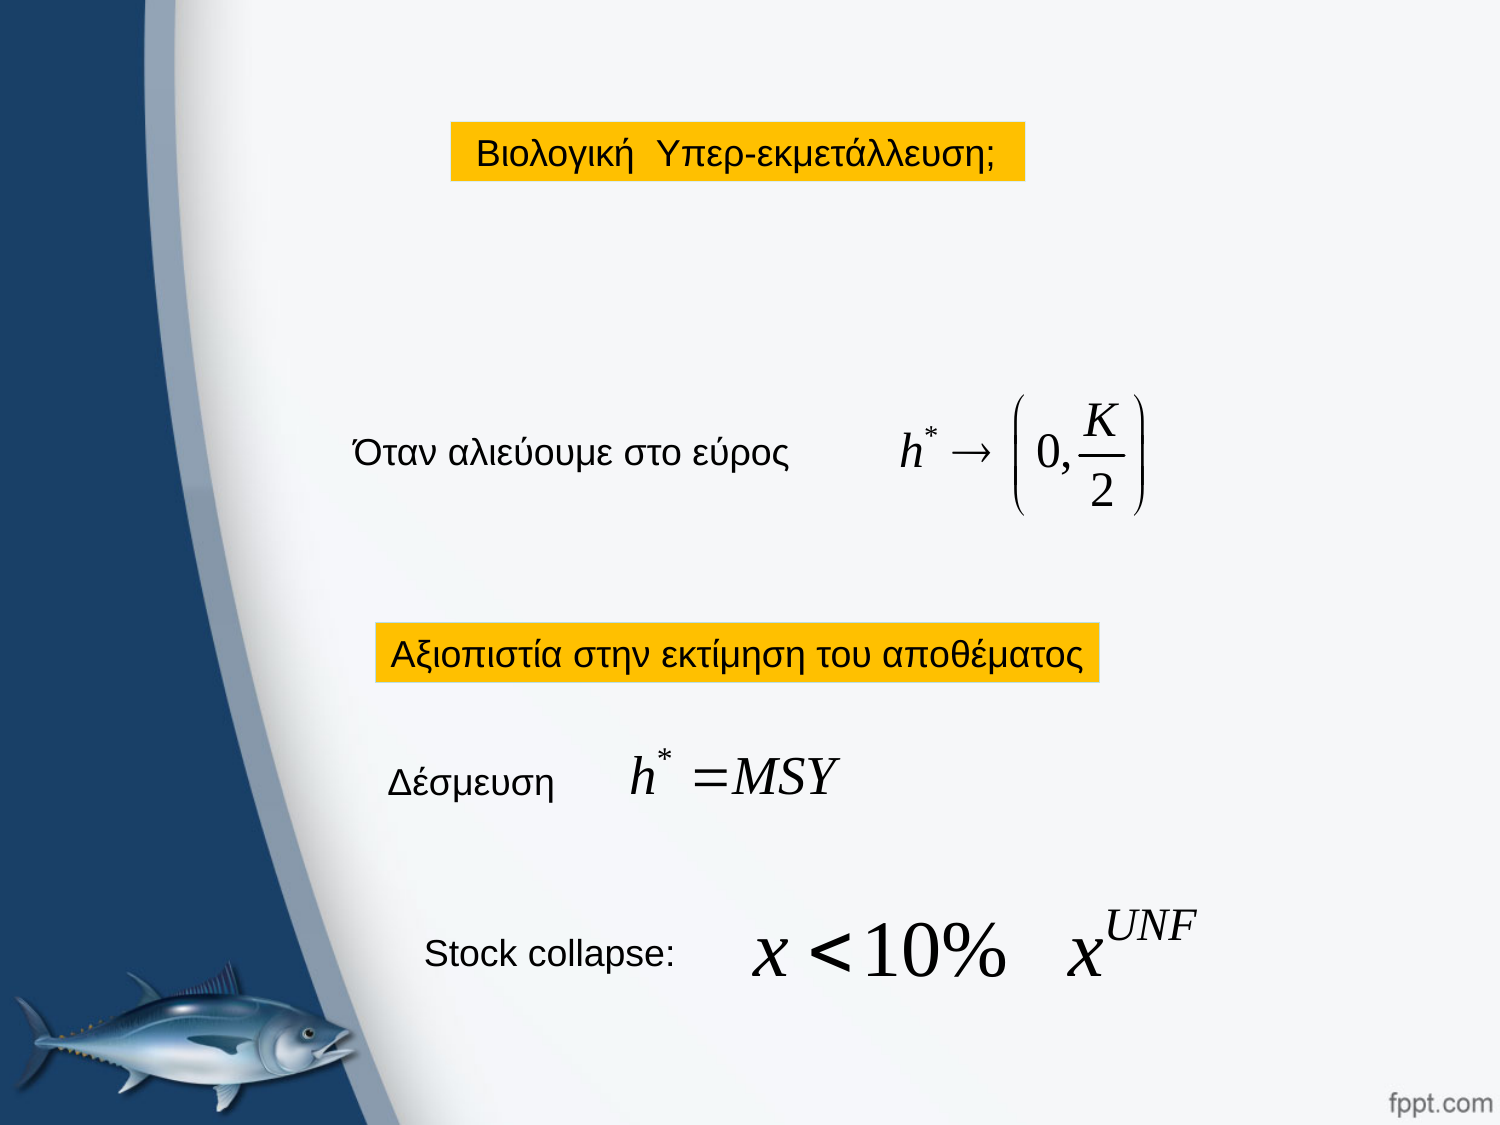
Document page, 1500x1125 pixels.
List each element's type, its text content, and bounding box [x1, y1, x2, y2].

picture [0, 0, 1500, 1125]
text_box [891, 385, 1161, 526]
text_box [620, 734, 855, 808]
text_box Δέσμευση [372, 750, 571, 810]
text_box Stock collapse: [409, 921, 702, 982]
text_box Βιολογική Υπερ-εκμετάλλευση; [450, 121, 1026, 182]
text_box Όταν αλιεύουμε στο εύρος [339, 420, 816, 481]
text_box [737, 889, 1219, 1011]
text_box Αξιοπιστία στην εκτίμηση του αποθέματος [375, 622, 1100, 683]
